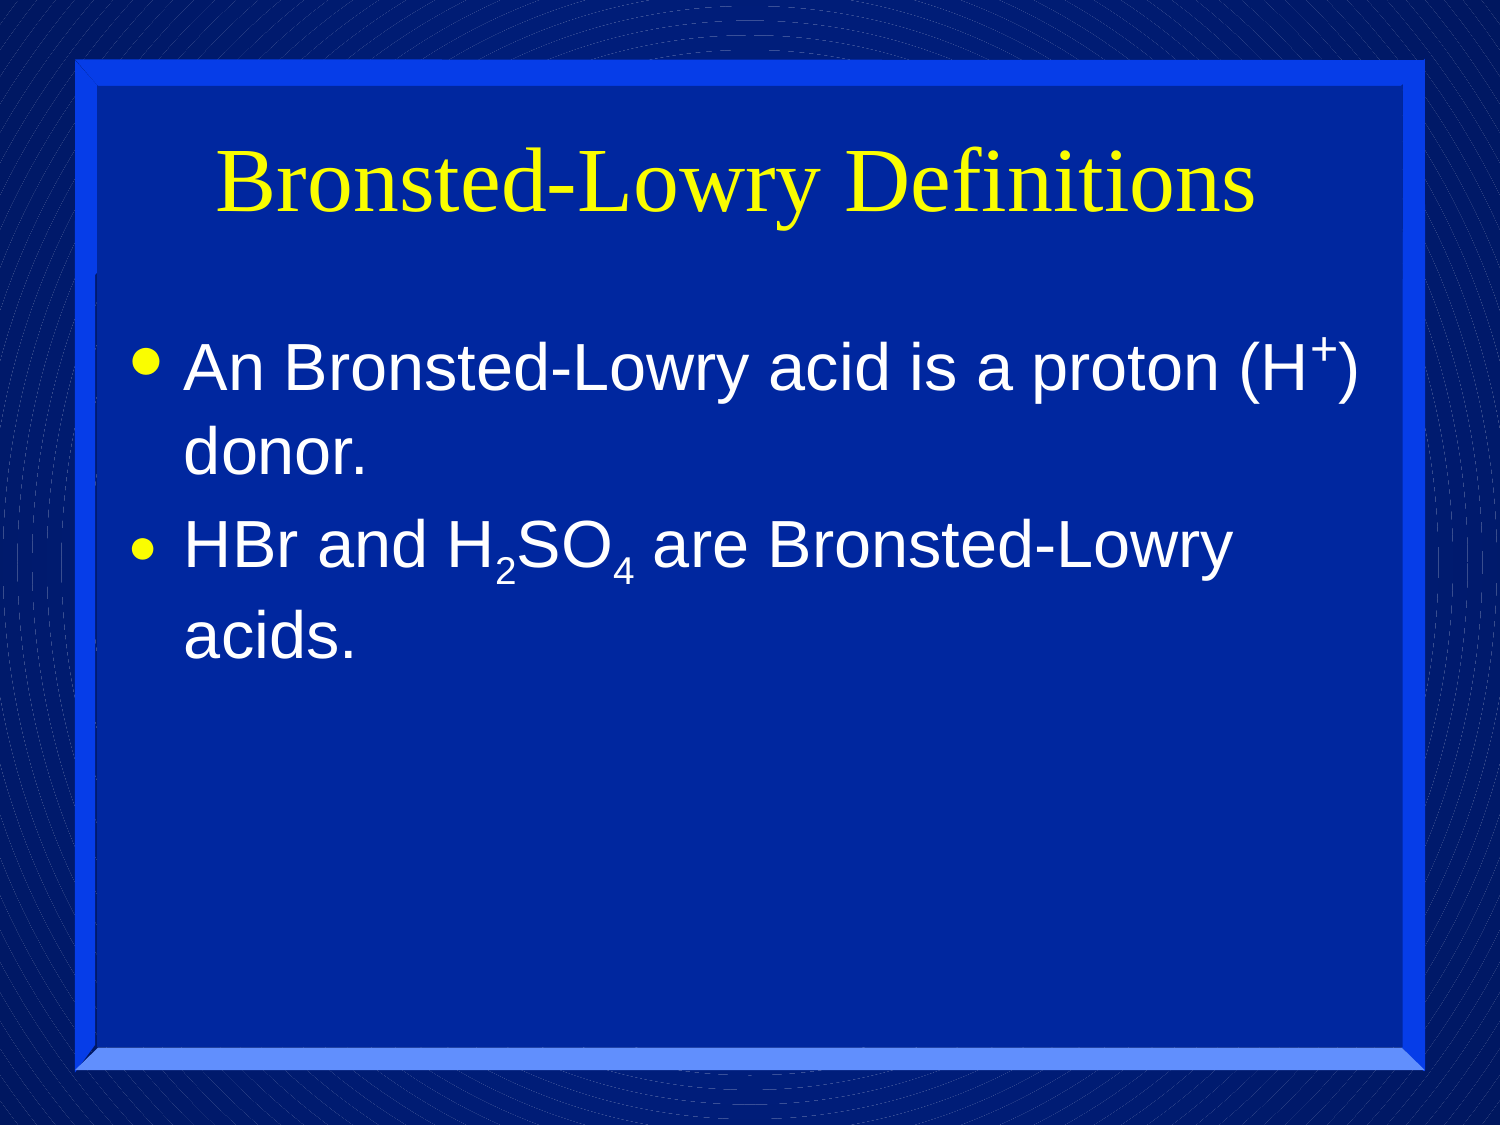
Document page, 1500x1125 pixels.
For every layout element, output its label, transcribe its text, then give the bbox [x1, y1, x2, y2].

list An Bronsted-Lowry acid is a proton (H+) donor. HBr and H2SO4 are Bronsted-Lowry acids. [112, 299, 1388, 913]
title Bronsted-Lowry Definitions [99, 112, 1375, 238]
